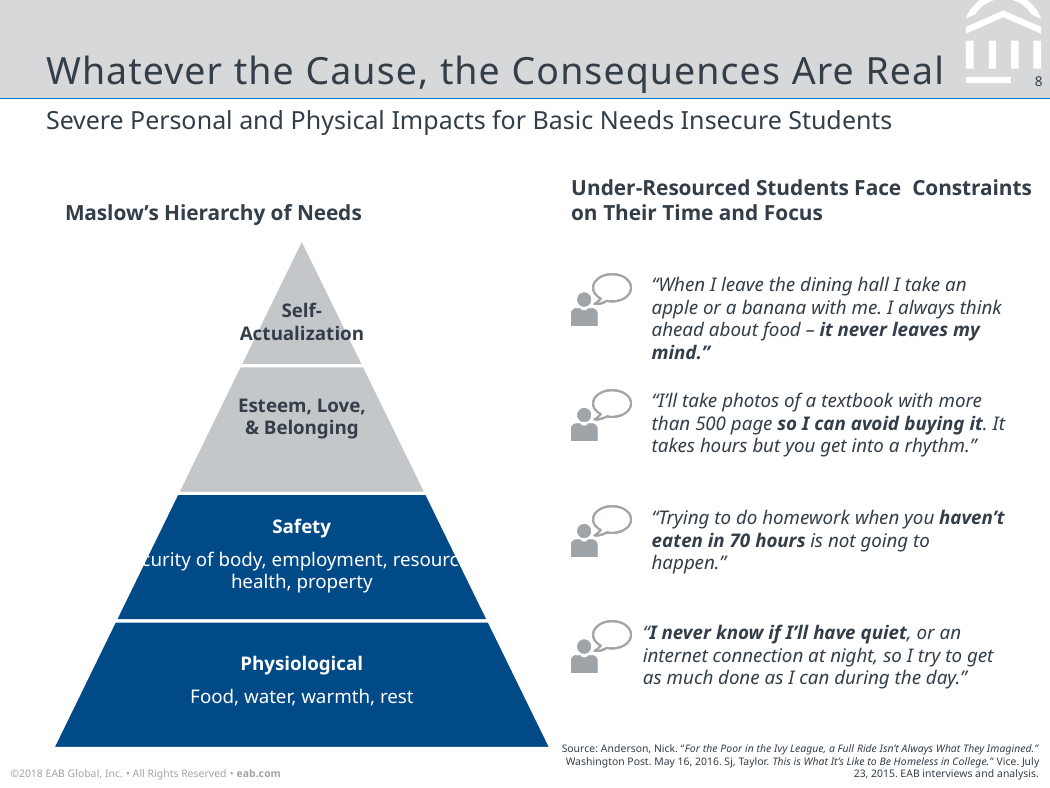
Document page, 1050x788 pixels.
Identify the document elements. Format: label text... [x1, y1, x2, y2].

list Source: Anderson, Nick. “For the Poor in the Ivy League, a Full Ride Isn’t Always What They Imagined.” Washington Post. May 16, 2016. Sj, Taylor. This is What It’s Like to Be Homeless in College.” Vice. July 23, 2015. EAB interviews and analysis. [560, 742, 1050, 788]
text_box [52, 174, 1049, 749]
title Whatever the Cause, the Consequences Are Real [45, 50, 946, 93]
list Severe Personal and Physical Impacts for Basic Needs Insecure Students [45, 105, 1005, 136]
